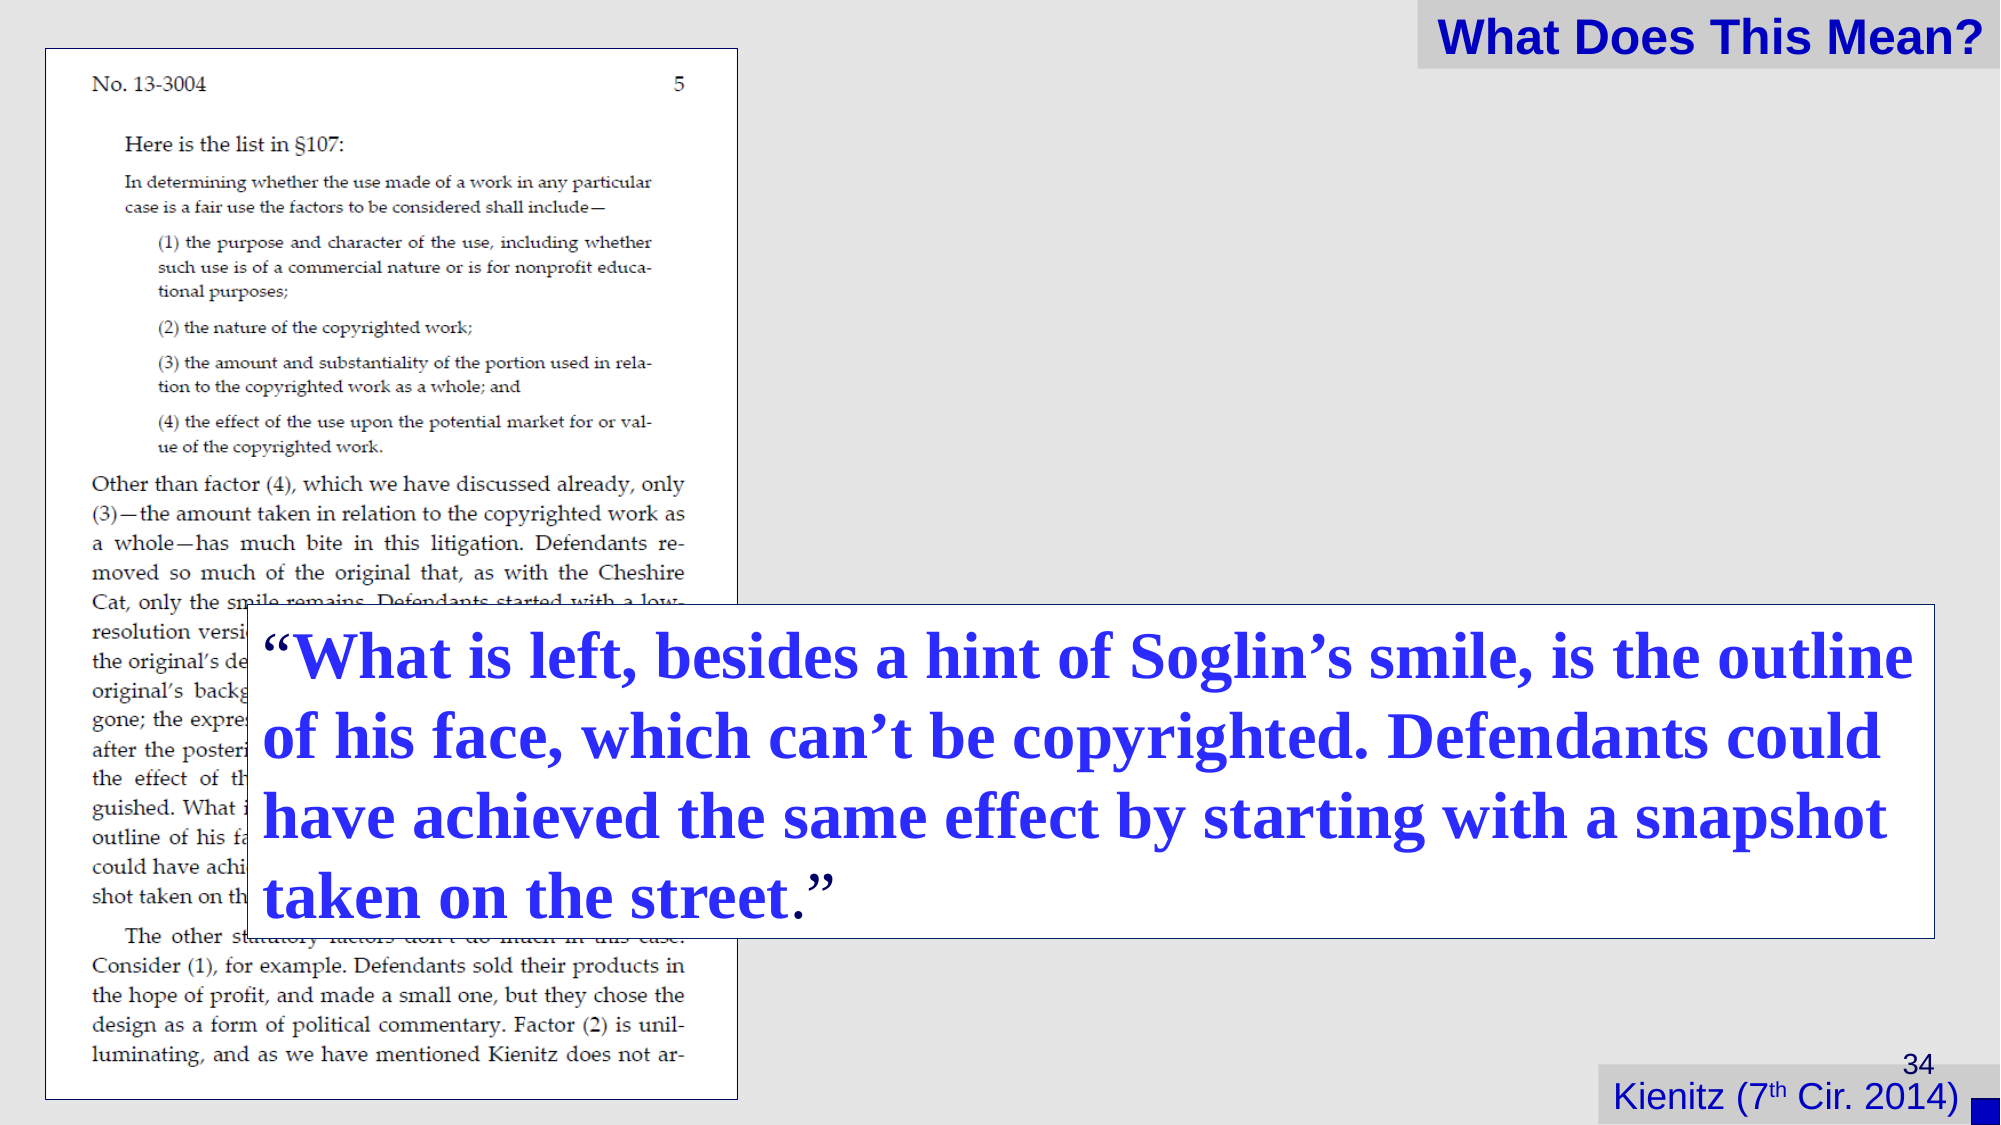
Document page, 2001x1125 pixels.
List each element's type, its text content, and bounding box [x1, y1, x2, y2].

slide_number 34 [1533, 1024, 1951, 1101]
title What Does This Mean? [1417, 0, 2000, 69]
text_box Kienitz (7th Cir. 2014) [1598, 1064, 2000, 1125]
text_box [1971, 1099, 2000, 1125]
text_box “What is left, besides a hint of Soglin’s smile, is the outline of his face, which can’t be copyrighted. Defendants could have achieved the same effect by starting with a snapshot taken on the street.” [741, 604, 1935, 939]
picture [46, 48, 737, 1100]
